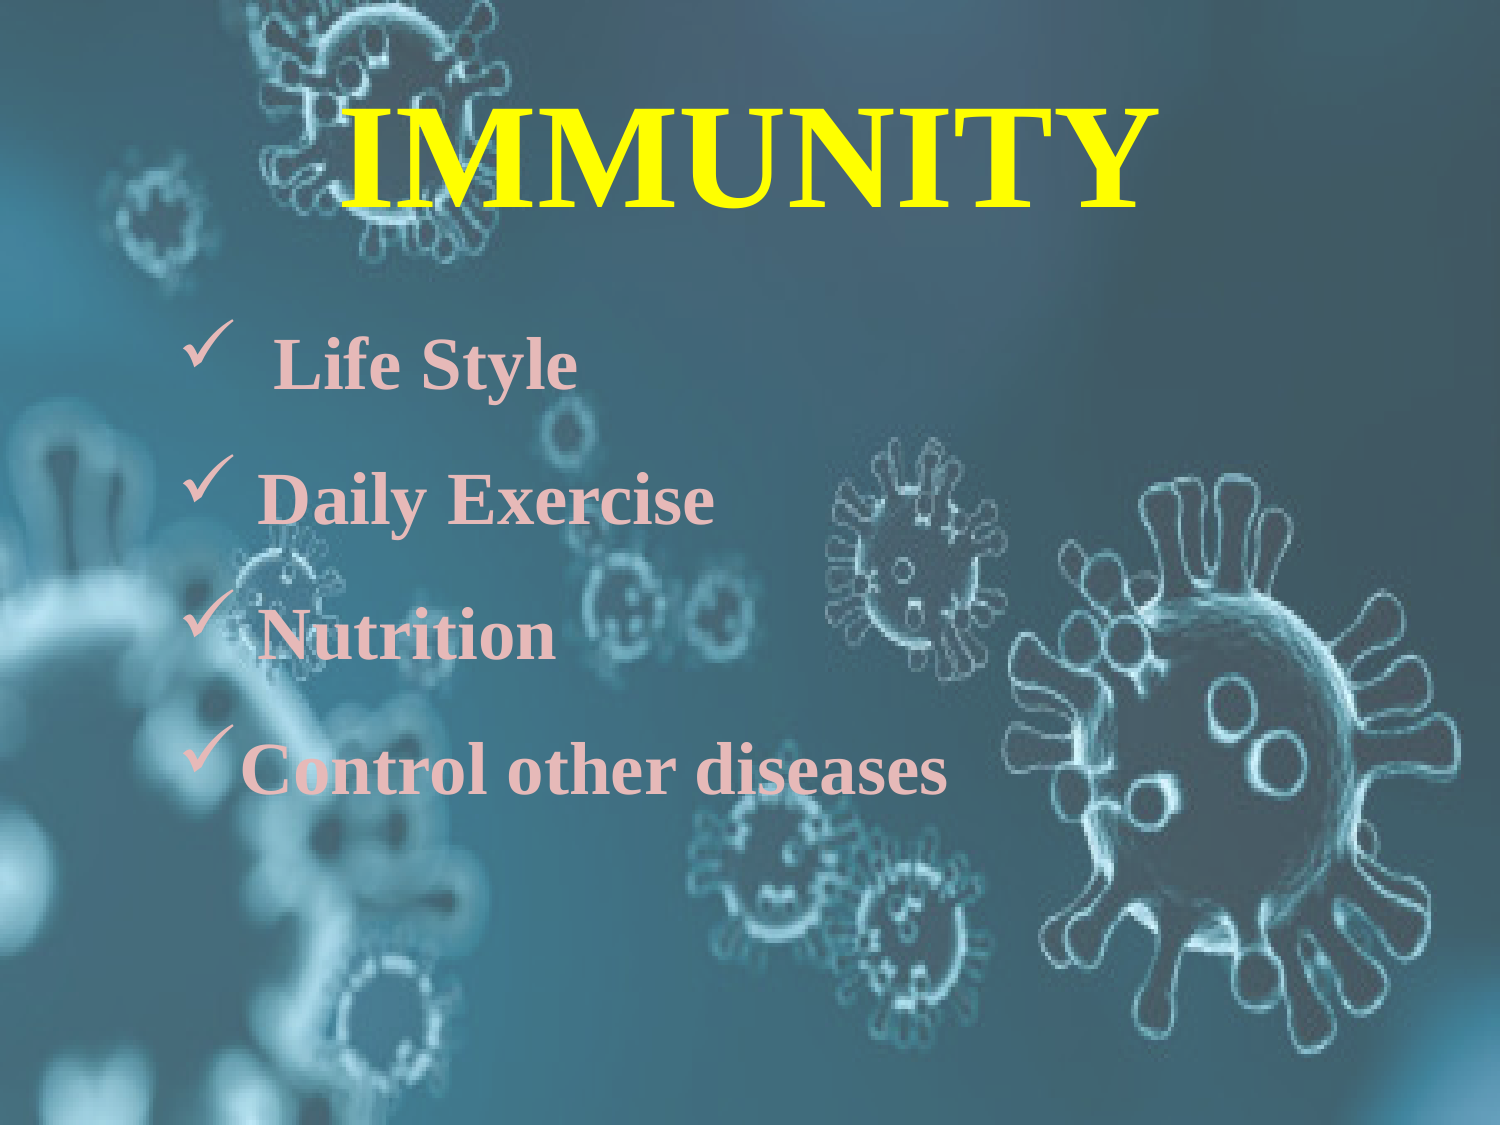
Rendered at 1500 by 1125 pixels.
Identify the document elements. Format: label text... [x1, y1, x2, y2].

text_box Life Style Daily Exercise Nutrition Control other diseases [162, 262, 1188, 908]
text_box Immunity [74, 49, 1425, 245]
